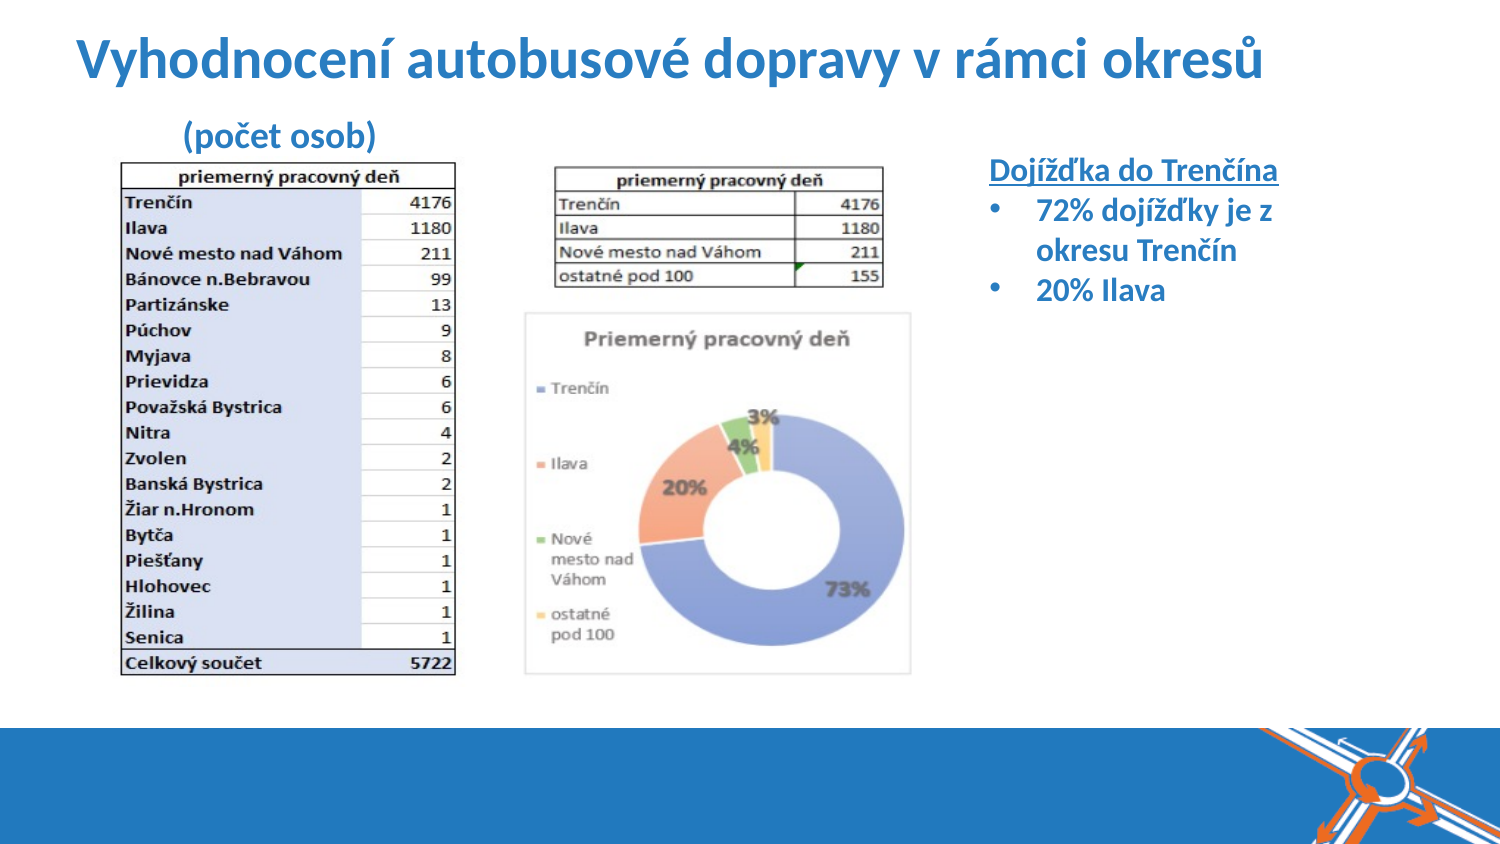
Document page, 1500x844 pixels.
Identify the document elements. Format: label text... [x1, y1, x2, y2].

picture [0, 728, 1500, 844]
title Vyhodnocení autobusové dopravy v rámci okresů (počet osob) [61, 43, 1412, 137]
text_box Dojížďka do Trenčína 72% dojížďky je z okresu Trenčín 20% Ilava [974, 140, 1306, 316]
picture [111, 156, 928, 688]
